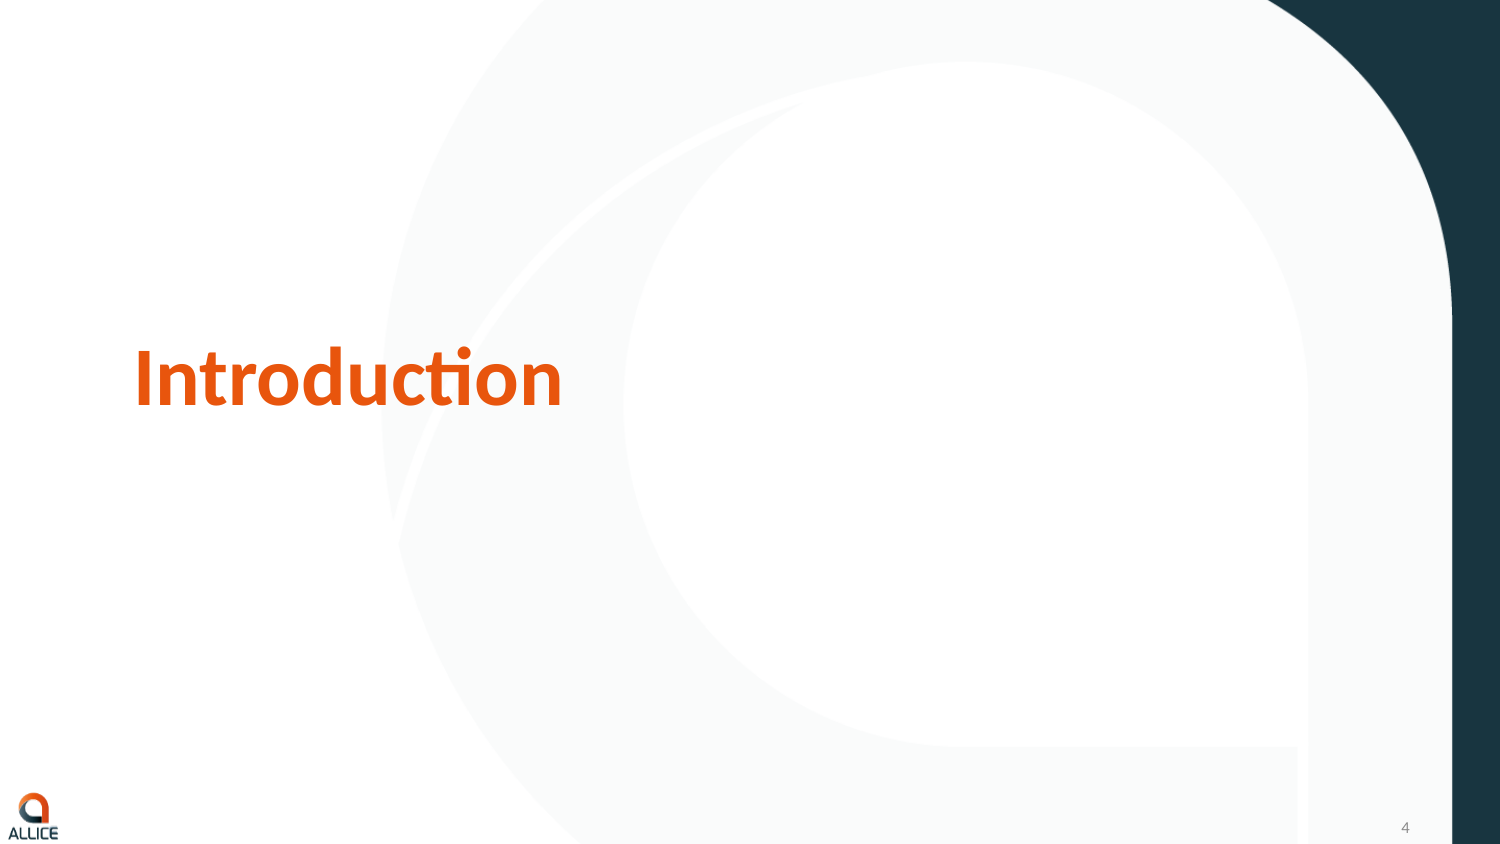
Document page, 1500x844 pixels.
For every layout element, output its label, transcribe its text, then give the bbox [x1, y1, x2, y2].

picture [0, 0, 1500, 844]
title Introduction [118, 314, 1394, 482]
slide_number 4 [1340, 814, 1425, 839]
